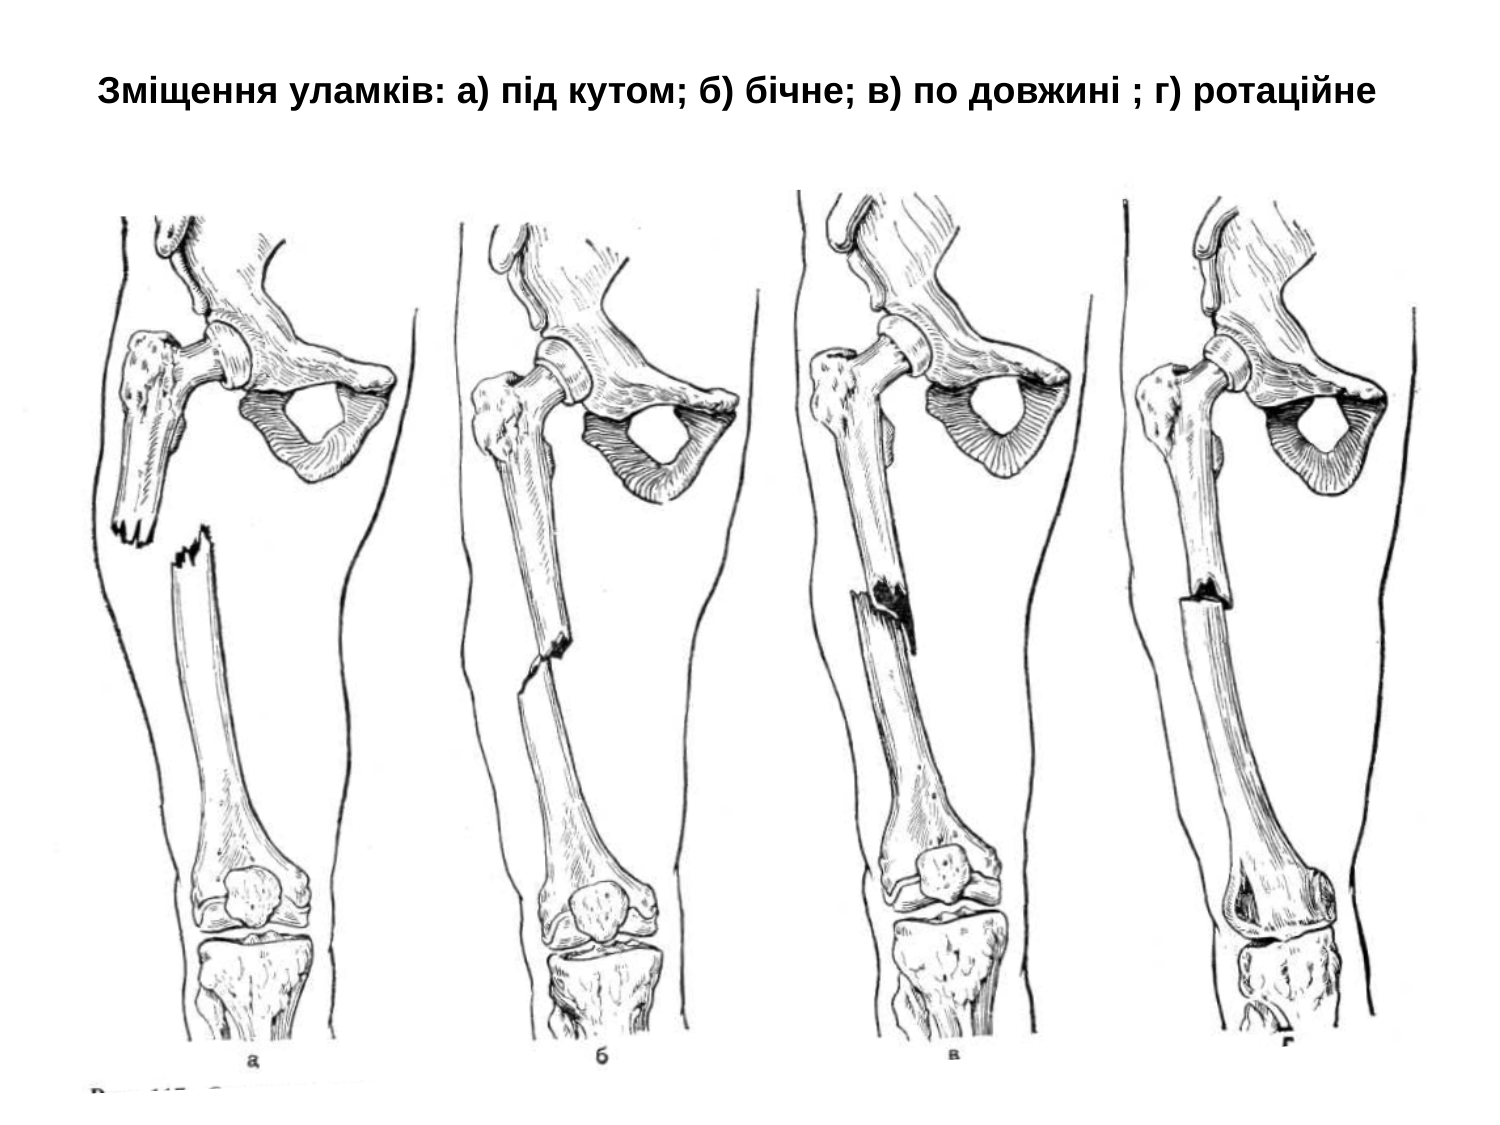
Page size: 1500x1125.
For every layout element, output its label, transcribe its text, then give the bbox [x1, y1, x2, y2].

text_box Зміщення уламків: а) під кутом; б) бічне; в) по довжині ; г) ротаційне [82, 58, 290, 119]
text_box Зміщення уламків: а) під кутом; б) бічне; в) по довжині ; г) ротаційне [1174, 58, 1465, 119]
picture [11, 0, 1455, 1125]
